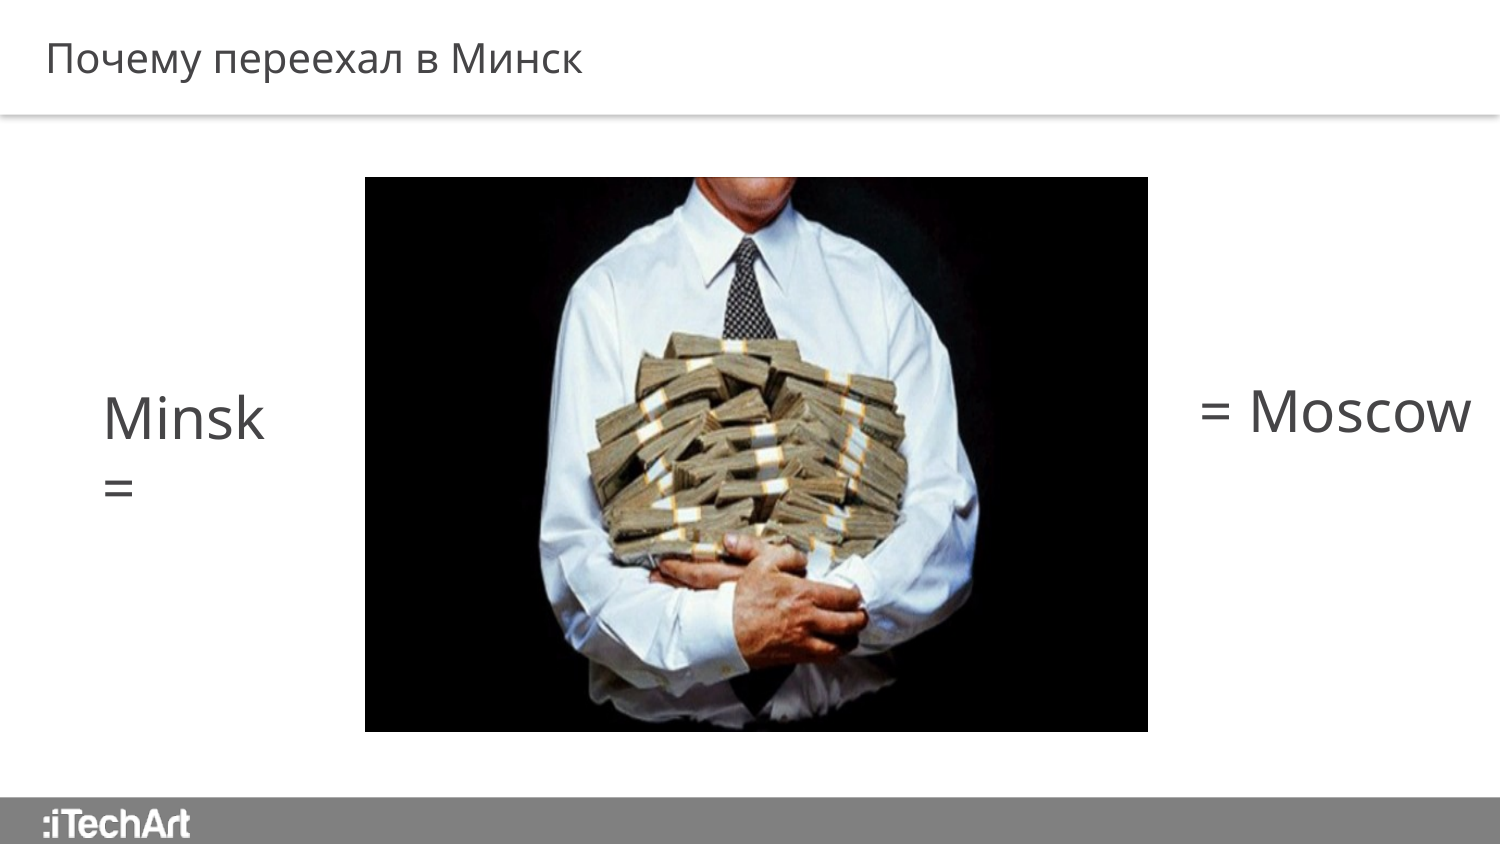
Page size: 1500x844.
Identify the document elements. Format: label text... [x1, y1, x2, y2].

text_box = Moscow [1184, 366, 1500, 451]
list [364, 176, 1148, 733]
picture [43, 808, 190, 838]
list Почему переехал в Минск [0, 0, 1500, 115]
text_box Minsk = [87, 373, 312, 529]
